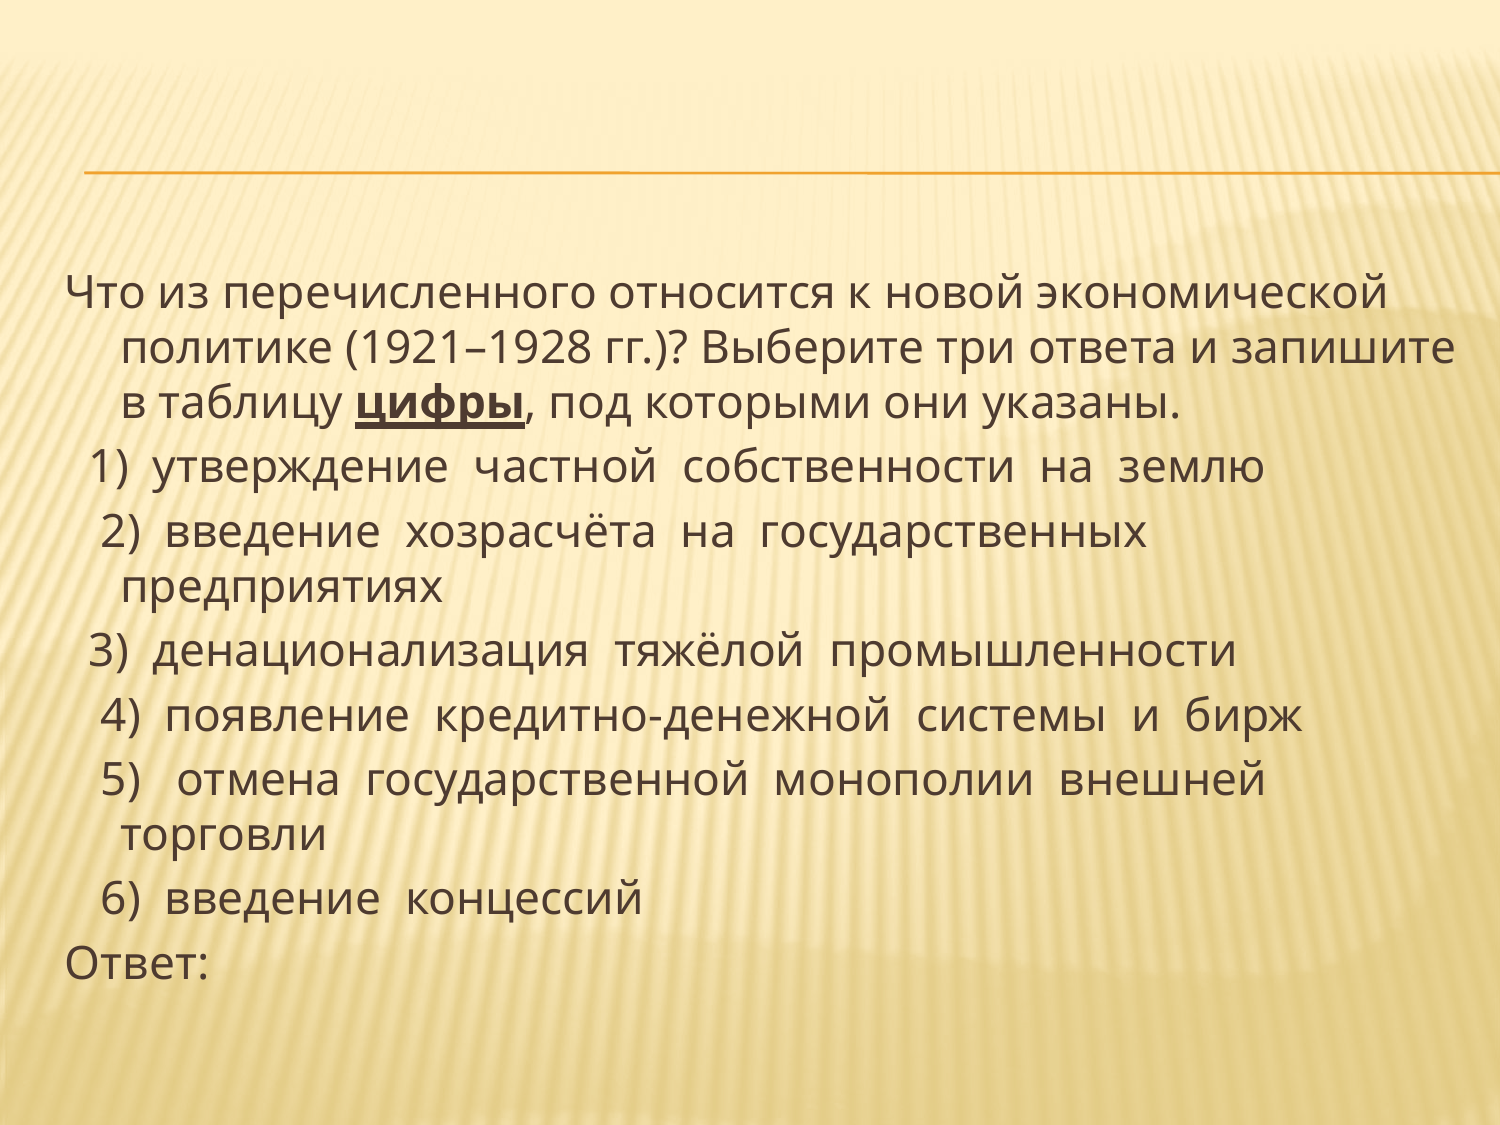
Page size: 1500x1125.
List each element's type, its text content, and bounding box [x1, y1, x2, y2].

title [50, 75, 1475, 213]
list Что из перечисленного относится к новой экономической политике (1921–1928 гг.)? Выберите три ответа и запишите в таблицу цифры, под которыми они указаны. 1) утверждение частной собственности на землю 2) введение хозрасчёта на государственных предприятиях 3) денационализация тяжёлой промышленности 4) появление кредитно-денежной системы и бирж 5) отмена государственной монополии внешней торговли 6) введение концессий Ответ: [50, 254, 1475, 998]
